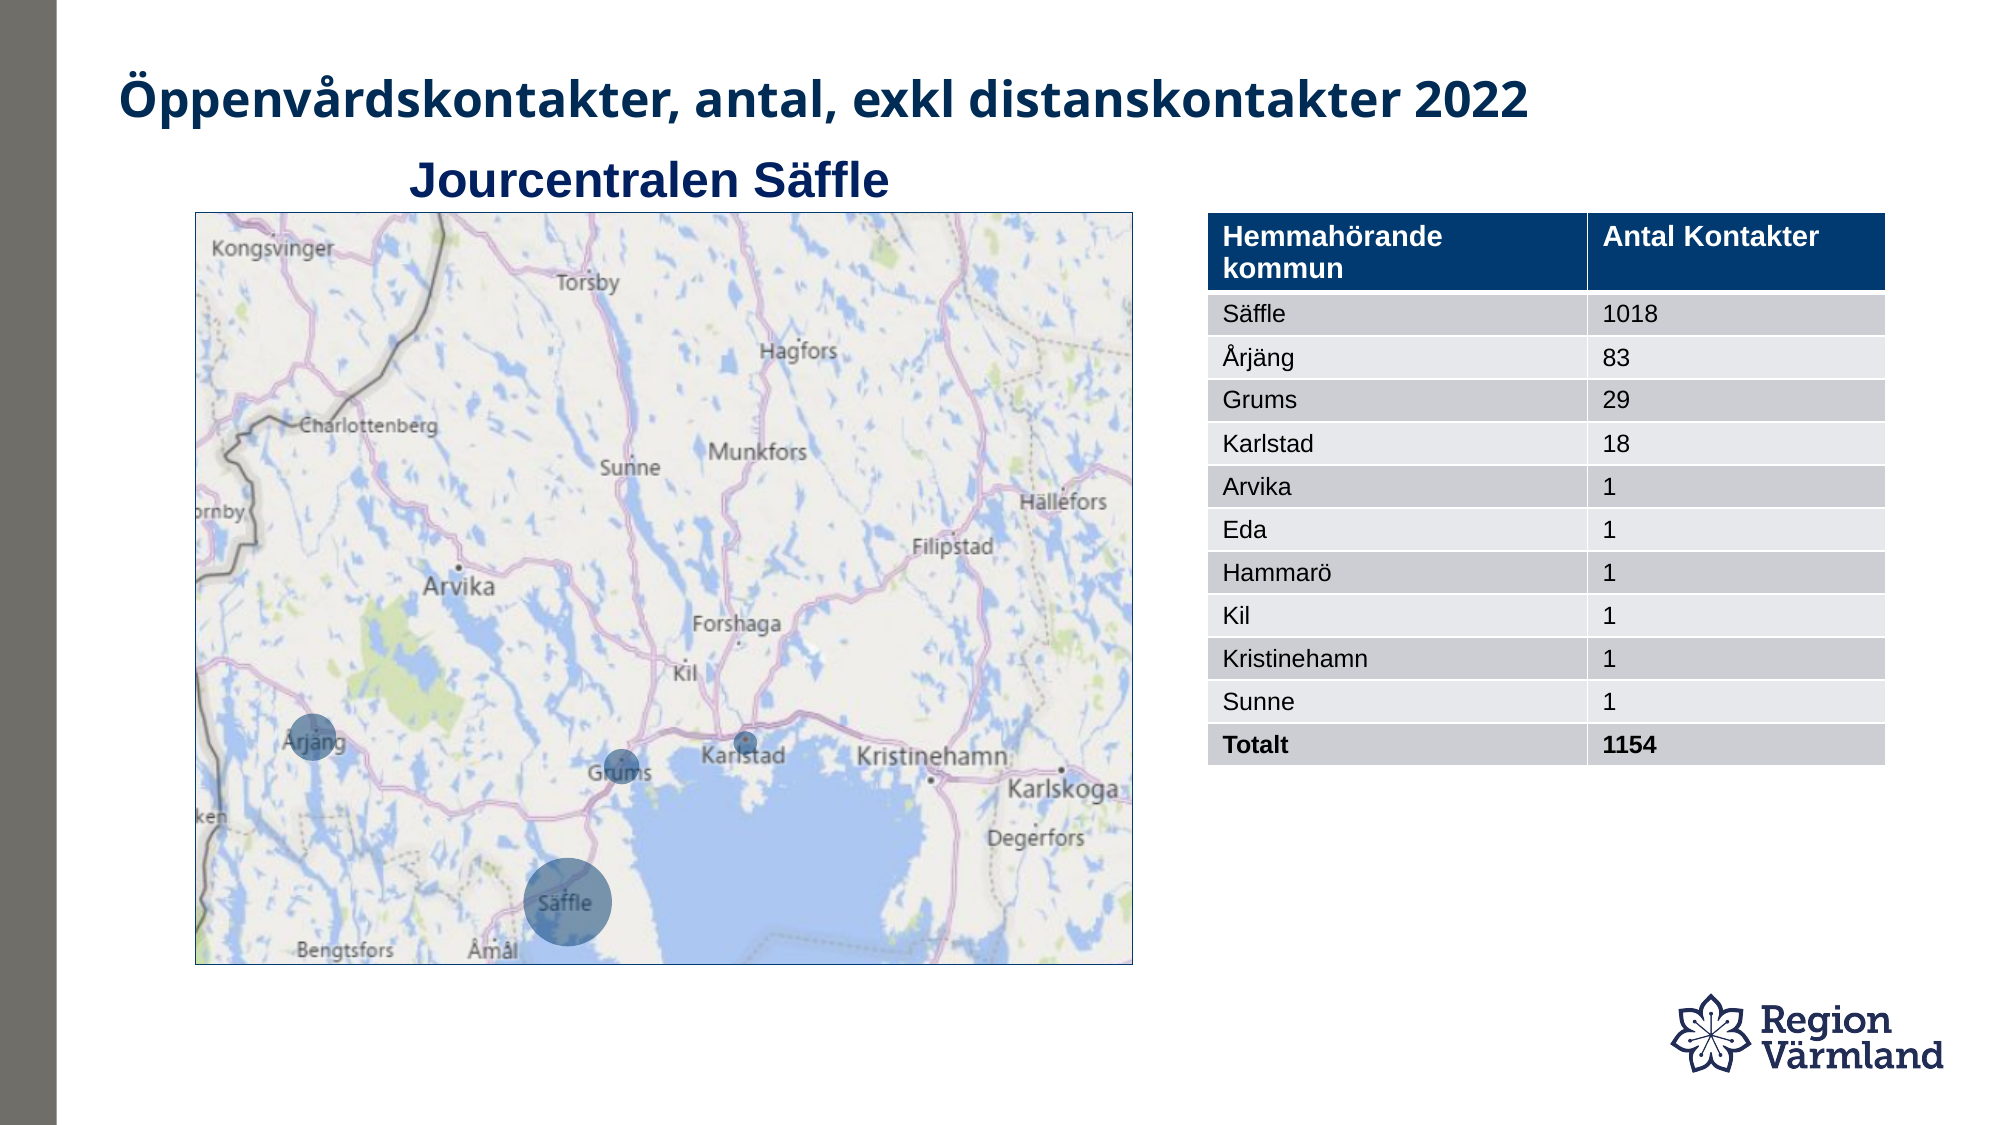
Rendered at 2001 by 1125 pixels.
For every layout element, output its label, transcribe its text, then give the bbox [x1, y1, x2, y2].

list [195, 212, 1133, 965]
text_box Jourcentralen Säffle [195, 140, 1104, 212]
table_cell Karlstad [1208, 423, 1587, 464]
table_cell 1154 [1588, 724, 1885, 765]
table_cell 1 [1588, 552, 1885, 593]
table_cell Årjäng [1208, 337, 1587, 378]
table_cell Arvika [1208, 466, 1587, 507]
table_cell Grums [1208, 380, 1587, 421]
table_cell 1 [1588, 595, 1885, 636]
table_cell Eda [1208, 509, 1587, 550]
table_header Antal Kontakter [1588, 213, 1885, 290]
table_cell Sunne [1208, 681, 1587, 722]
picture [1670, 993, 1944, 1073]
table_cell 1 [1588, 681, 1885, 722]
table_cell Totalt [1208, 724, 1587, 765]
text_box Öppenvårdskontakter, antal, exkl distanskontakter 2022 [103, 32, 1727, 212]
table_cell 29 [1588, 380, 1885, 421]
table_cell 83 [1588, 337, 1885, 378]
table_cell 1018 [1588, 295, 1885, 335]
table_cell 1 [1588, 638, 1885, 679]
table_cell 1 [1588, 466, 1885, 507]
table_cell Kil [1208, 595, 1587, 636]
table_header Hemmahörande kommun [1208, 213, 1587, 290]
table_cell Säffle [1208, 295, 1587, 335]
table_cell Hammarö [1208, 552, 1587, 593]
table_cell 1 [1588, 509, 1885, 550]
table_cell 18 [1588, 423, 1885, 464]
table_cell Kristinehamn [1208, 638, 1587, 679]
